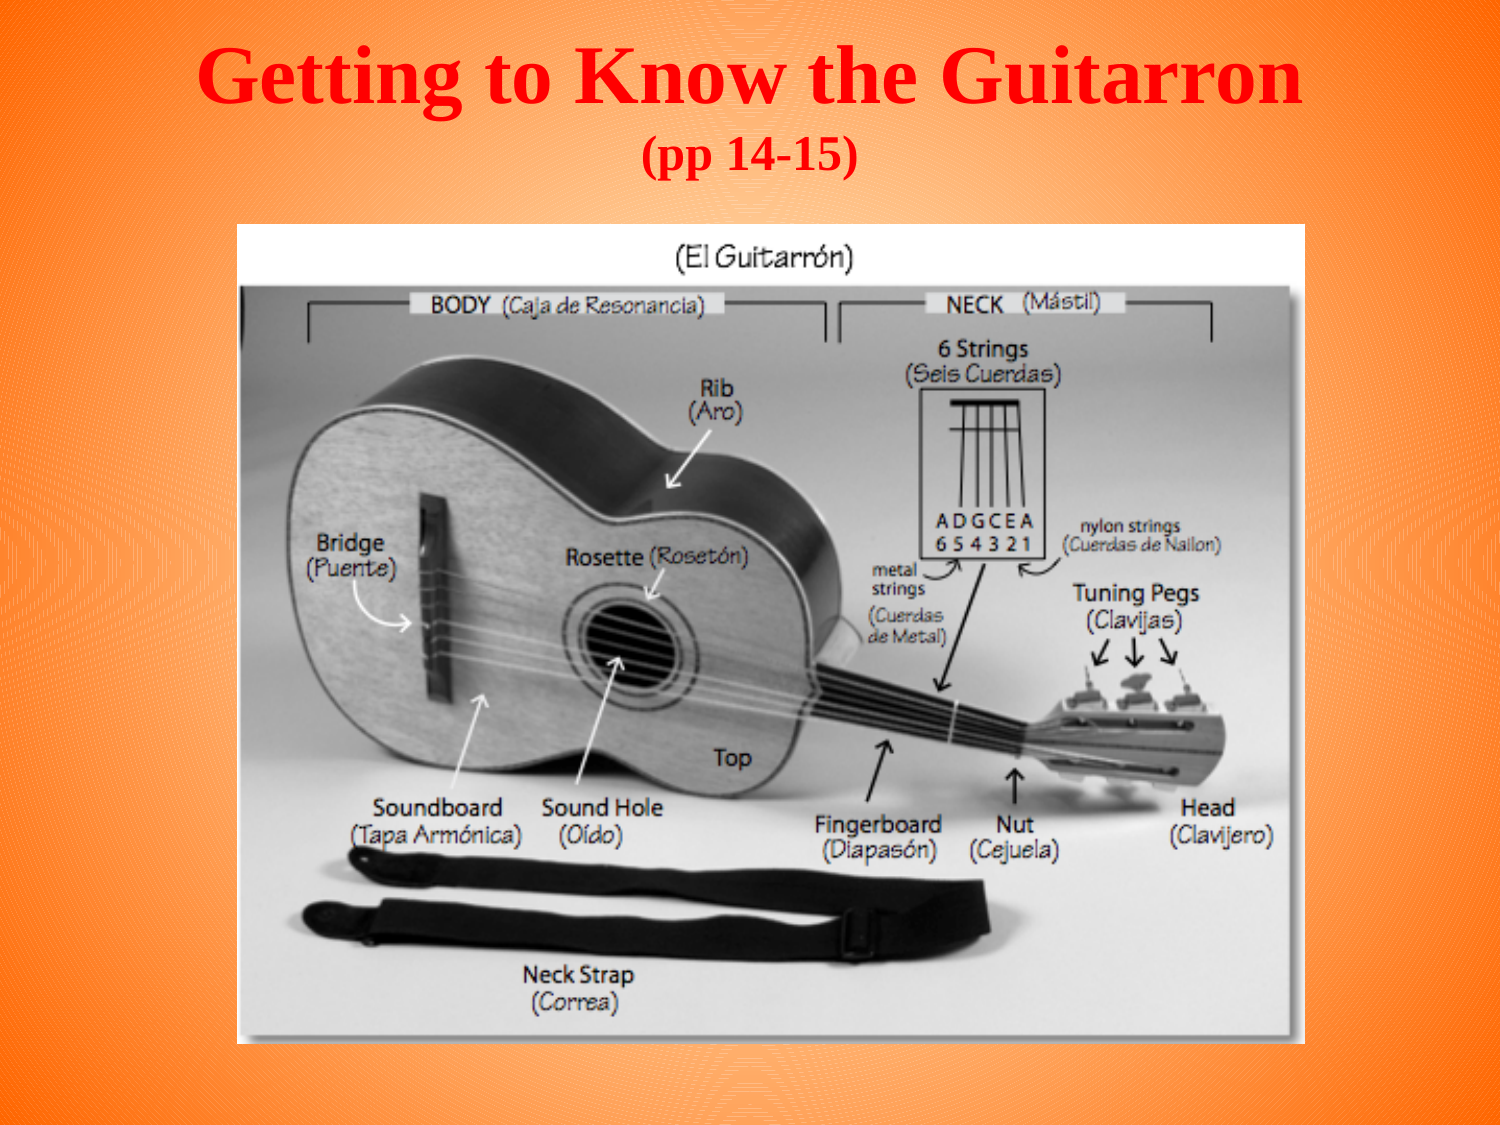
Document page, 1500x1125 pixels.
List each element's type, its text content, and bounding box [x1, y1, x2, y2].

title Getting to Know the Guitarron (pp 14-15) [0, 0, 1500, 213]
picture [237, 224, 1305, 1044]
